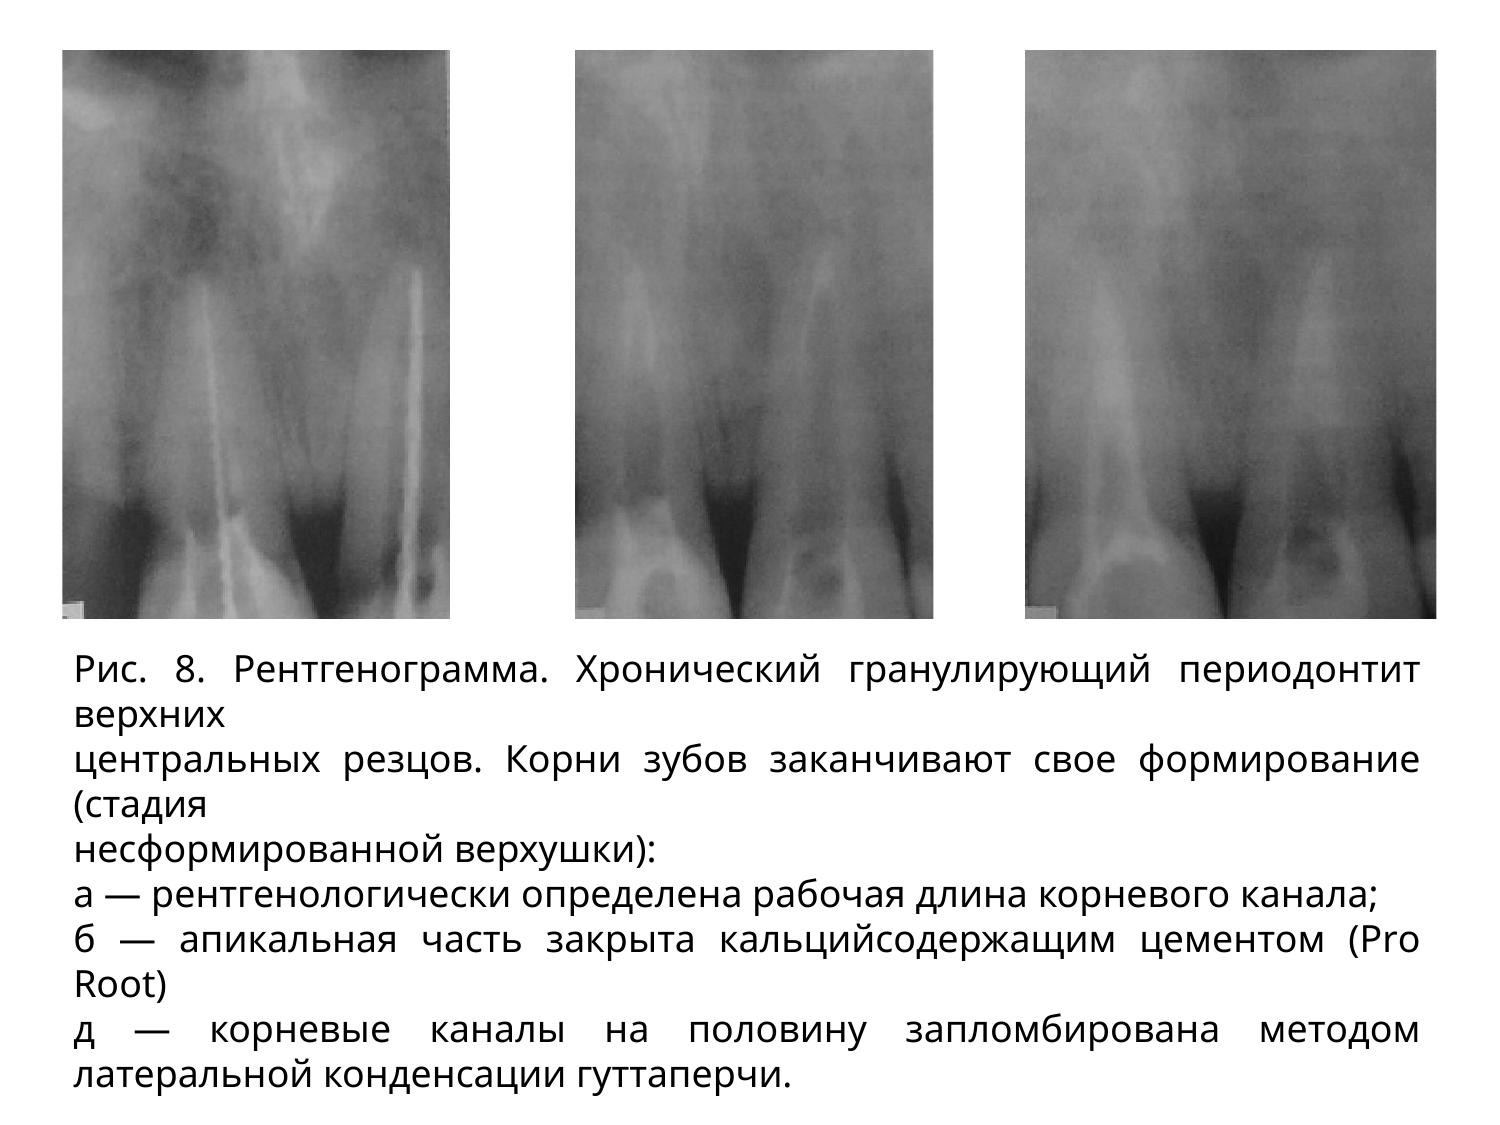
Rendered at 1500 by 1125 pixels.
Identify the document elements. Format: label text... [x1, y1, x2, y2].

picture [1024, 49, 1437, 619]
picture [62, 49, 450, 619]
text_box Рис. 8. Рентгенограмма. Хронический гранулирующий периодонтит верхних центральных резцов. Корни зубов заканчивают свое формирование (стадия несформированной верхушки): а — рентгенологически определена рабочая длина корневого канала; б — апикальная часть закрыта кальцийсодержащим цементом (Рrо Rооt) д — корневые каналы на половину запломбирована методом латеральной конденсации гуттаперчи. [58, 637, 1437, 1103]
picture [574, 49, 934, 619]
